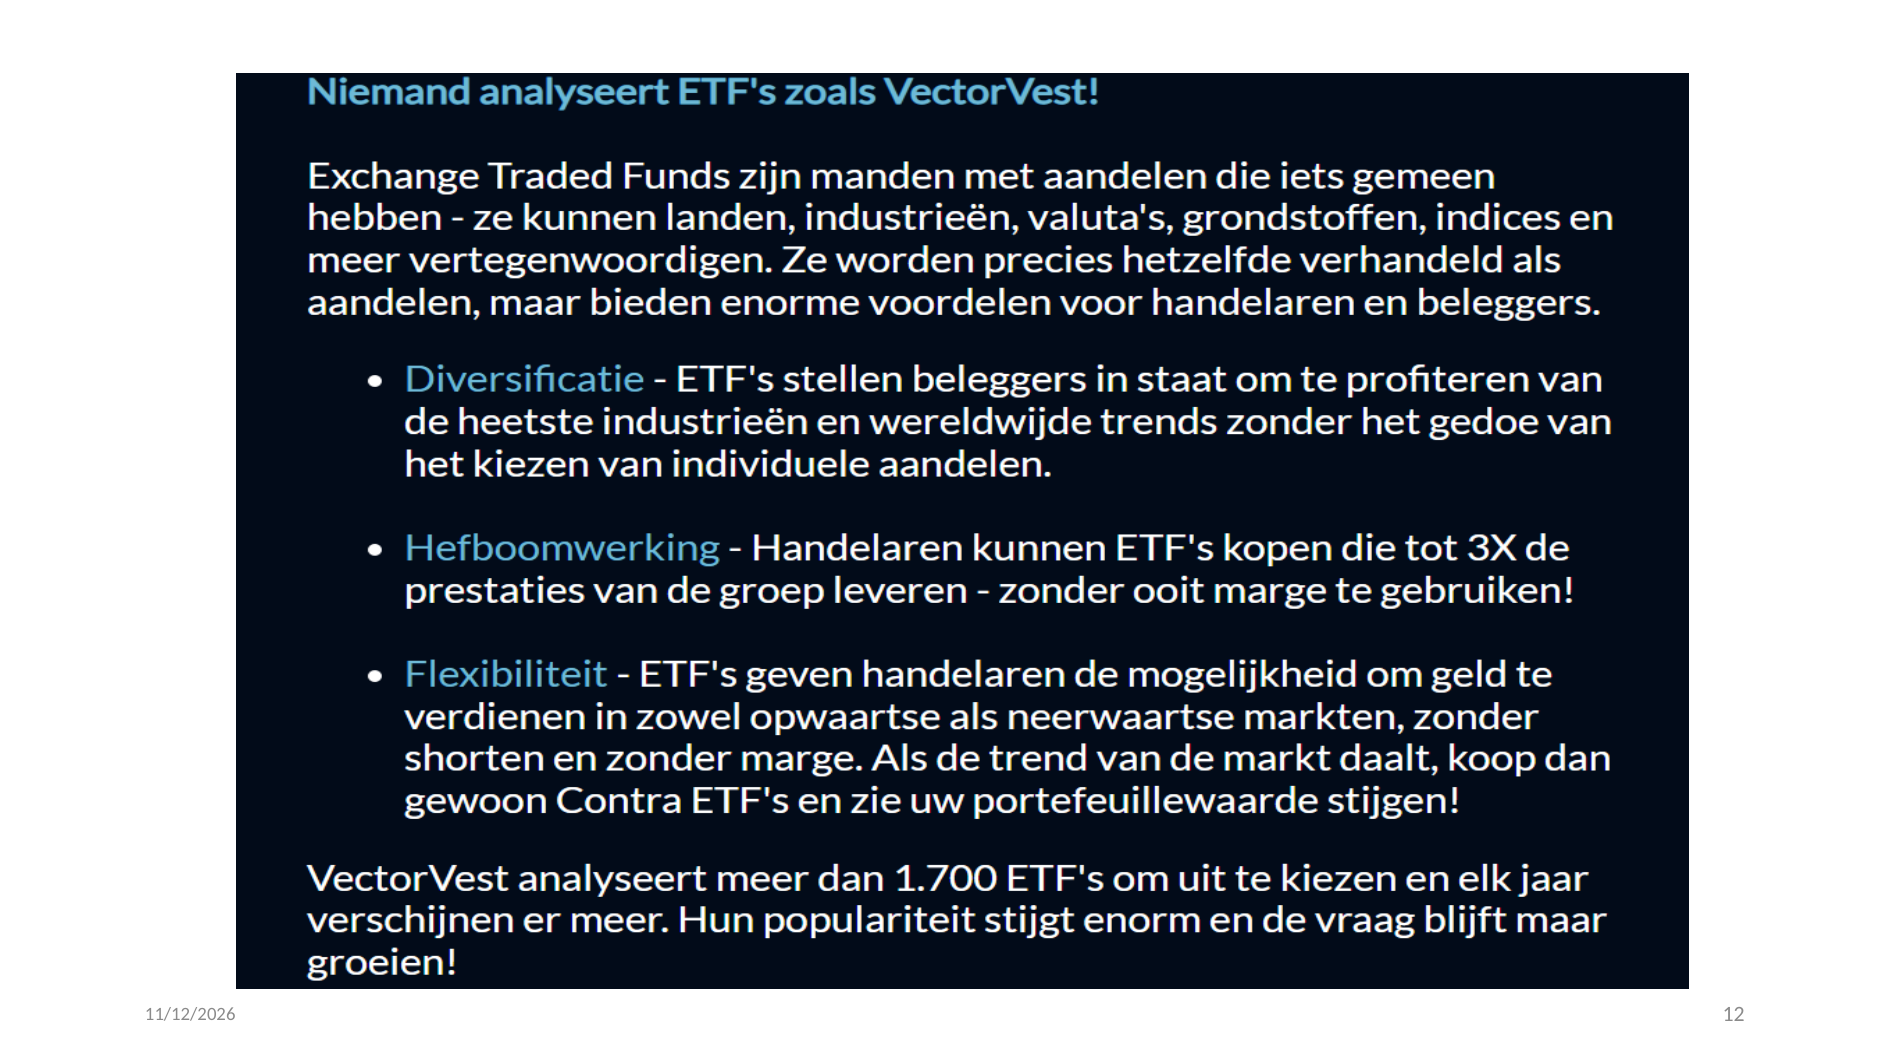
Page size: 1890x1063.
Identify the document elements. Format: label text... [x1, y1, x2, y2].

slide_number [129, 984, 556, 1042]
picture [236, 73, 1689, 989]
slide_number 12 [1334, 984, 1760, 1042]
